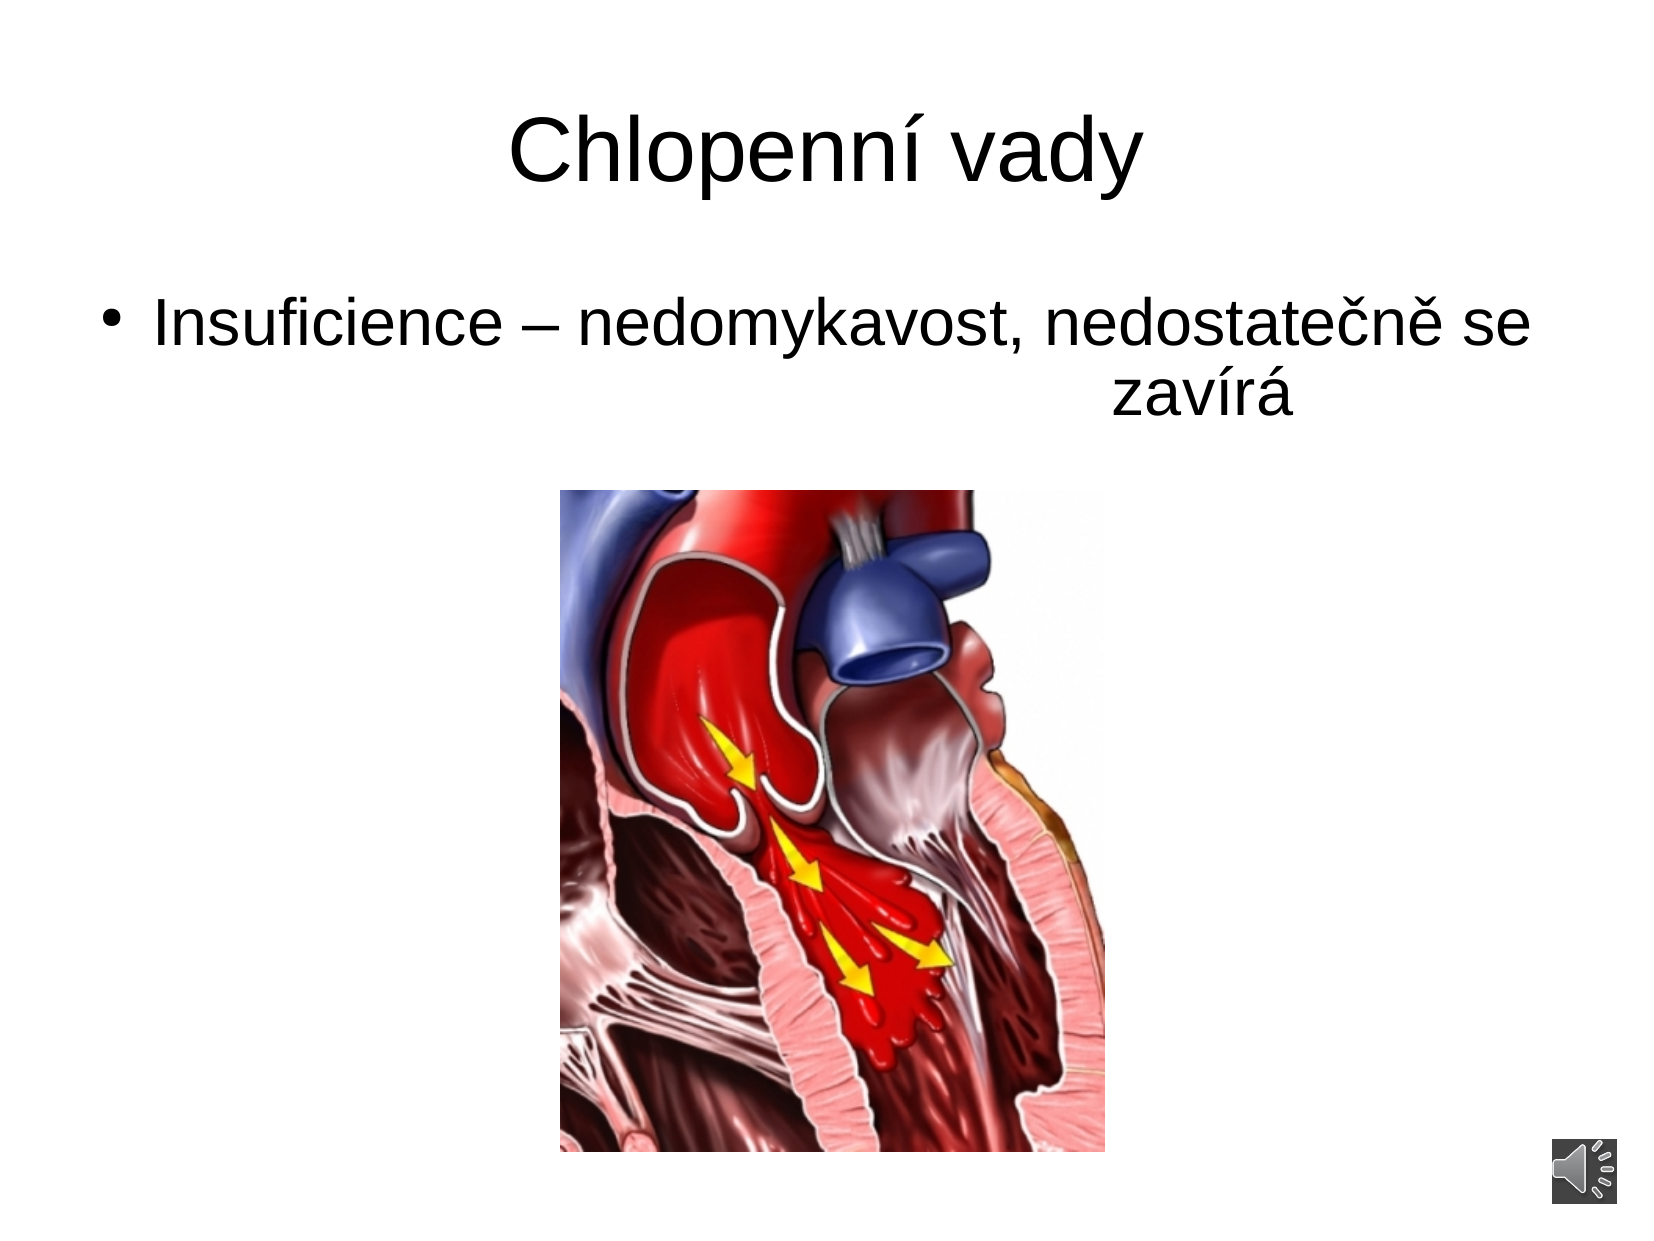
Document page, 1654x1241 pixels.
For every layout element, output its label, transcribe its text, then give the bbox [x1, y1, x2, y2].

picture [560, 490, 1105, 1152]
picture [1551, 1137, 1619, 1205]
title Chlopenní vady [82, 56, 1571, 249]
list Insuficience – nedomykavost, nedostatečně se zavírá [82, 290, 1571, 1094]
